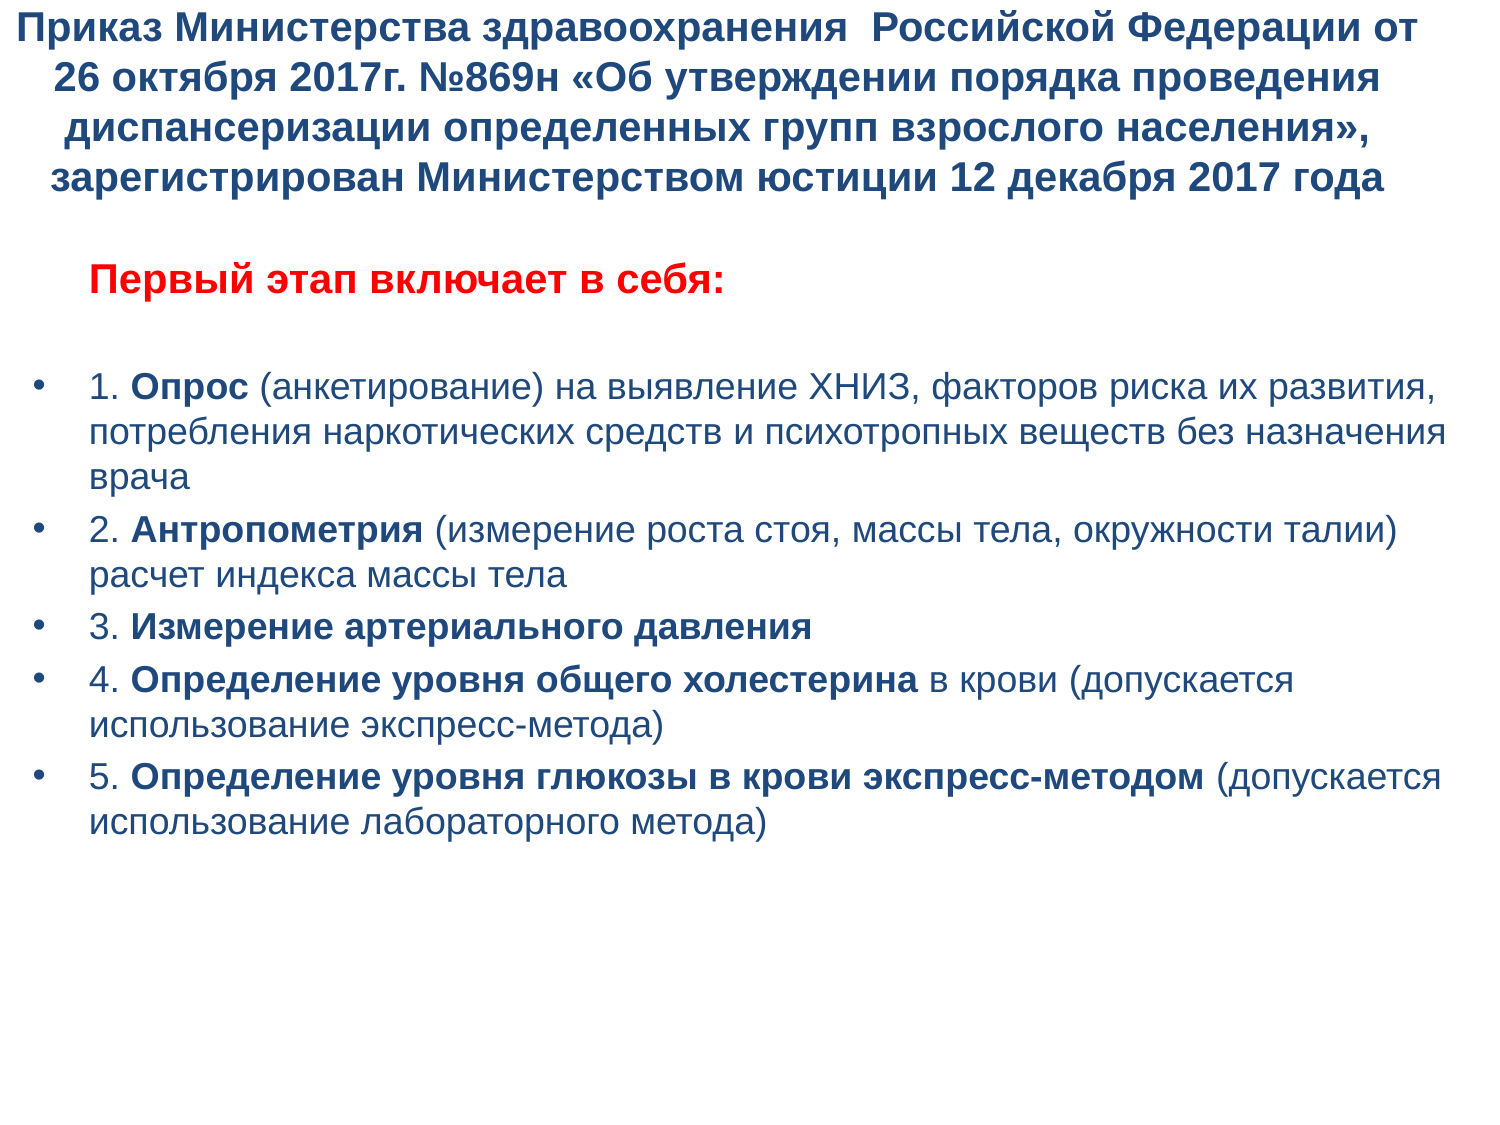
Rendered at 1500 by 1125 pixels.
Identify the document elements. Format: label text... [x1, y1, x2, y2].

title Приказ Министерства здравоохранения Российской Федерации от 26 октября 2017г. №869н «Об утверждении порядка проведения диспансеризации определенных групп взрослого населения», зарегистрирован Министерством юстиции 12 декабря 2017 года [0, 30, 1436, 219]
list Первый этап включает в себя: 1. Опрос (анкетирование) на выявление ХНИЗ, факторов риска их развития, потребления наркотических средств и психотропных веществ без назначения врача 2. Антропометрия (измерение роста стоя, массы тела, окружности талии) расчет индекса массы тела 3. Измерение артериального давления 4. Определение уровня общего холестерина в крови (допускается использование экспресс-метода) 5. Определение уровня глюкозы в крови экспресс-методом (допускается использование лабораторного метода) [17, 244, 1471, 1125]
